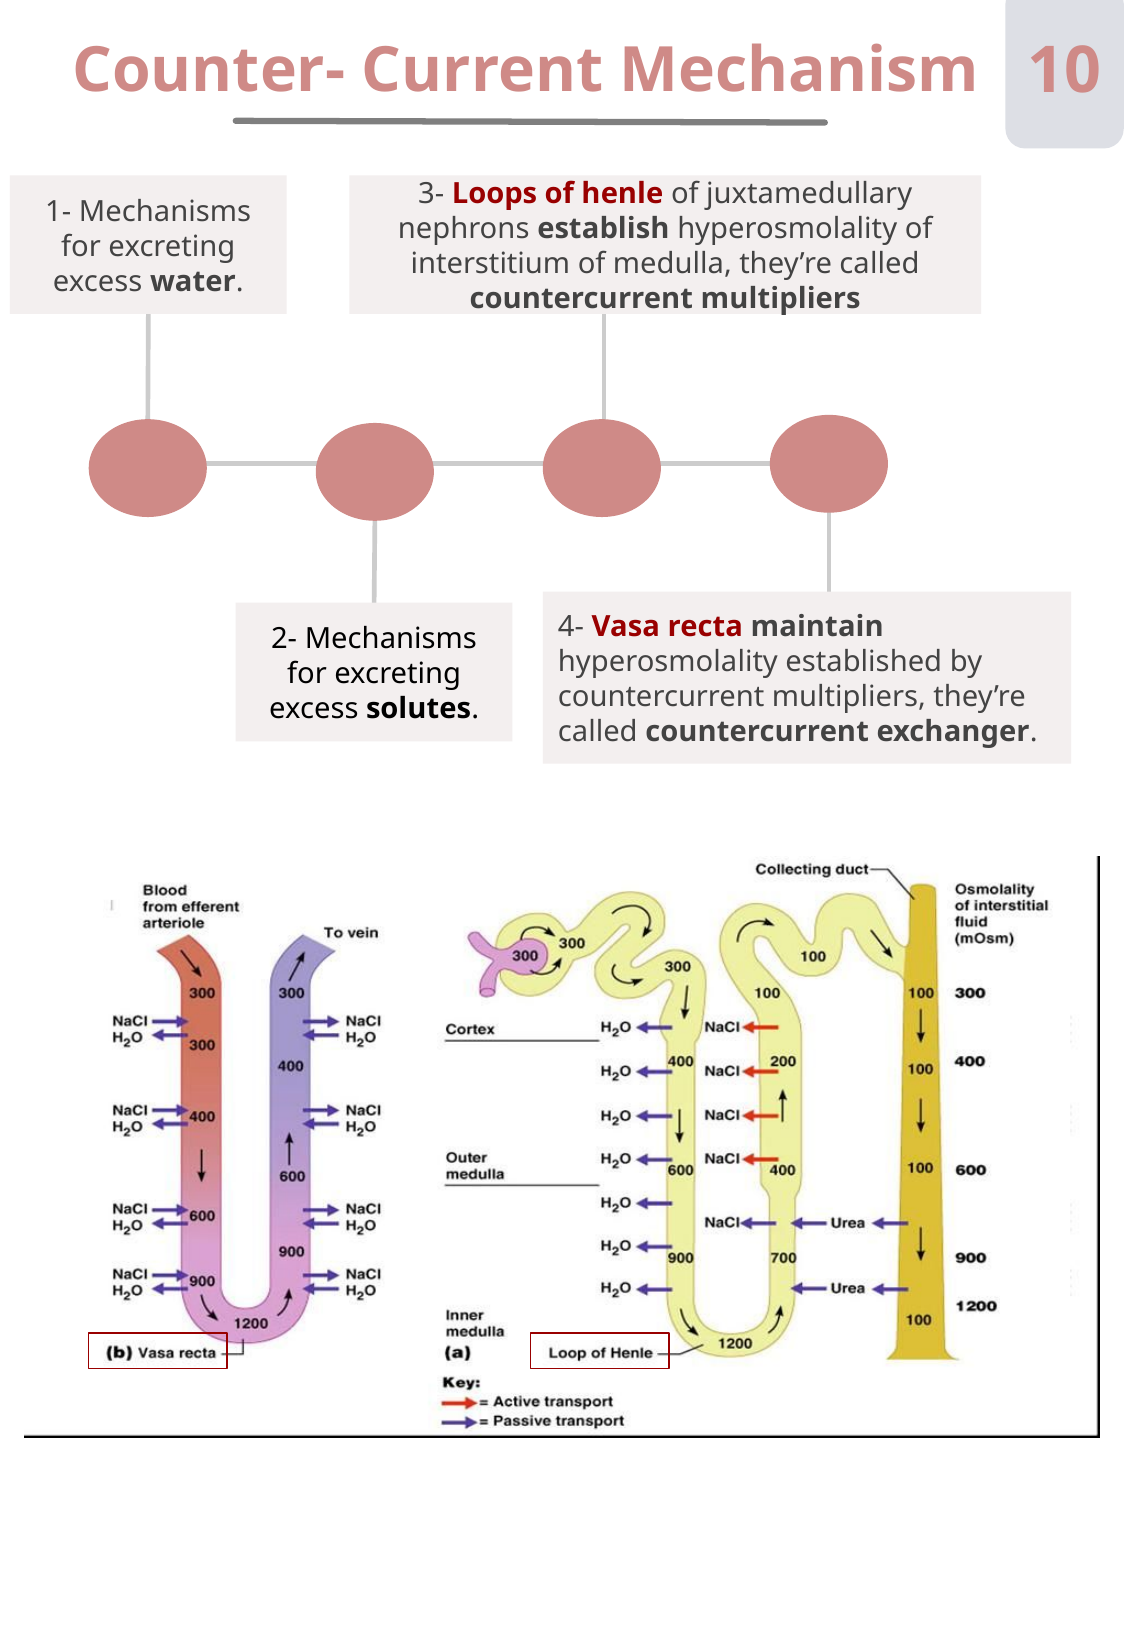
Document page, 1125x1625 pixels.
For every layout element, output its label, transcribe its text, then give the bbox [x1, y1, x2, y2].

text_box Counter- Current Mechanism [0, 22, 1005, 120]
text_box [88, 311, 1072, 764]
picture [24, 856, 1101, 1438]
text_box 1- Mechanisms for excreting excess water. [9, 175, 287, 314]
text_box 10 [1005, 0, 1124, 149]
text_box 3- Loops of henle of juxtamedullary nephrons establish hyperosmolality of interstitium of medulla, they’re called countercurrent multipliers [349, 175, 982, 310]
